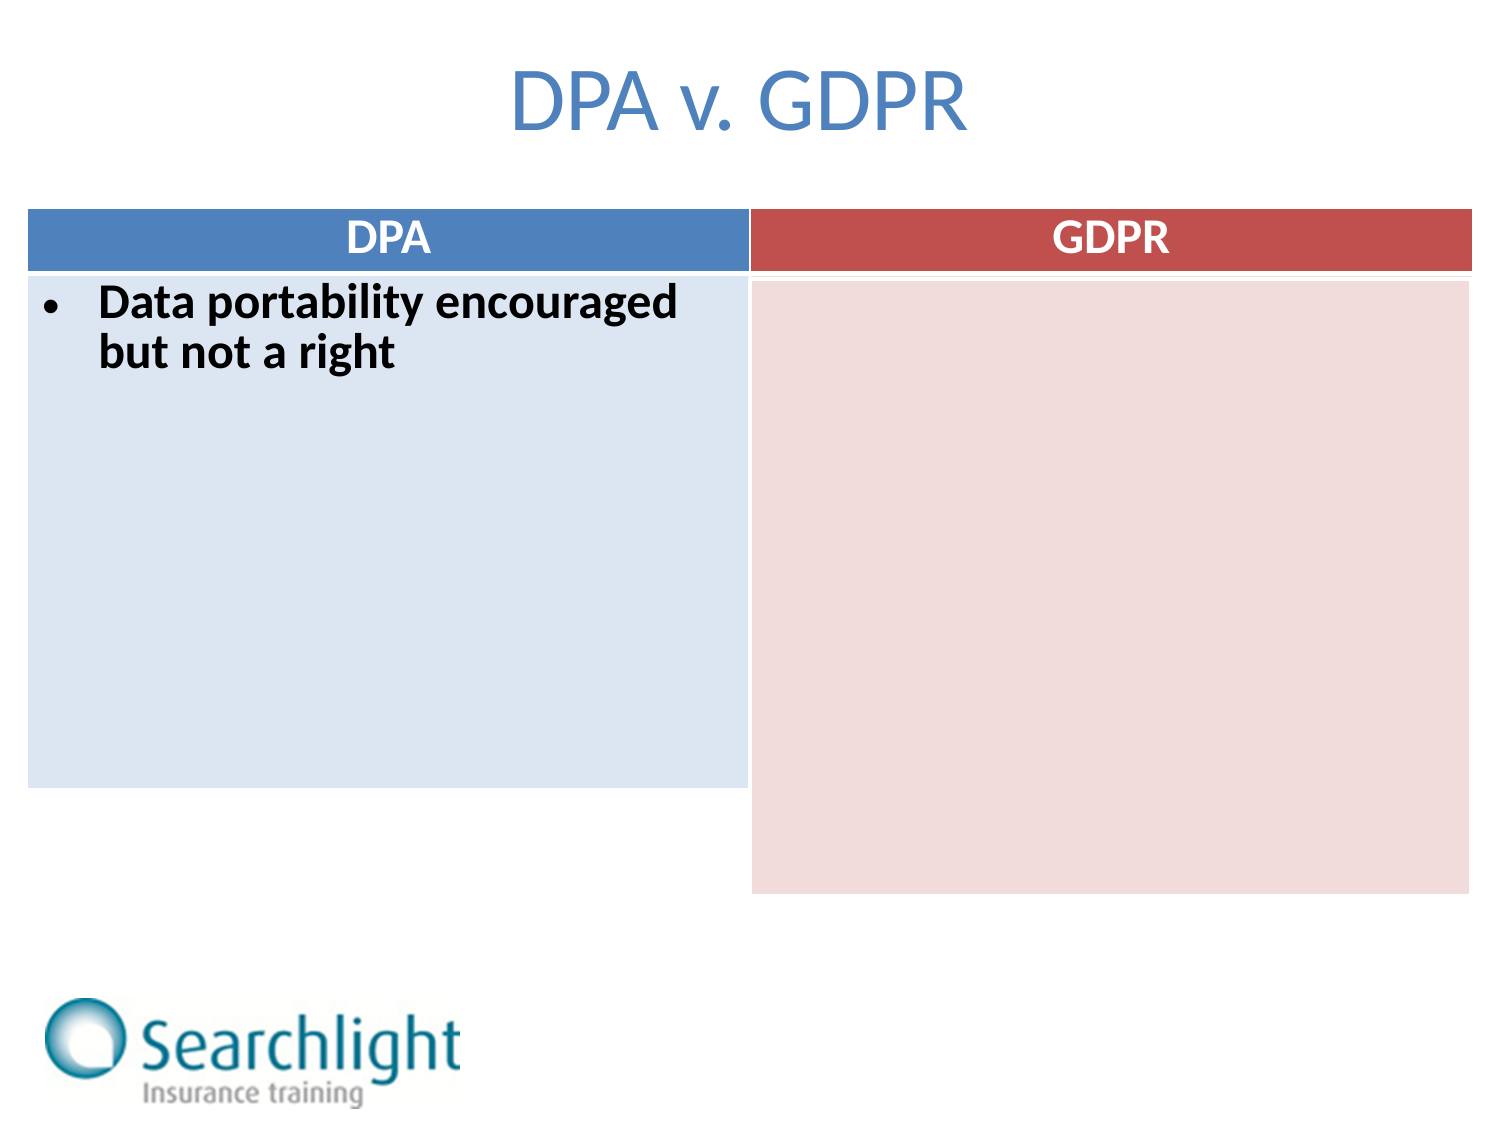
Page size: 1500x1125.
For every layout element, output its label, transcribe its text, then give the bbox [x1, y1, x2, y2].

table_header DPA [28, 209, 749, 271]
table_cell Data portability encouraged but not a right [28, 276, 749, 788]
picture [45, 998, 460, 1109]
text_box DPA v. GDPR [0, 0, 1500, 188]
text_box [748, 277, 1473, 898]
table_header GDPR [751, 209, 1472, 271]
